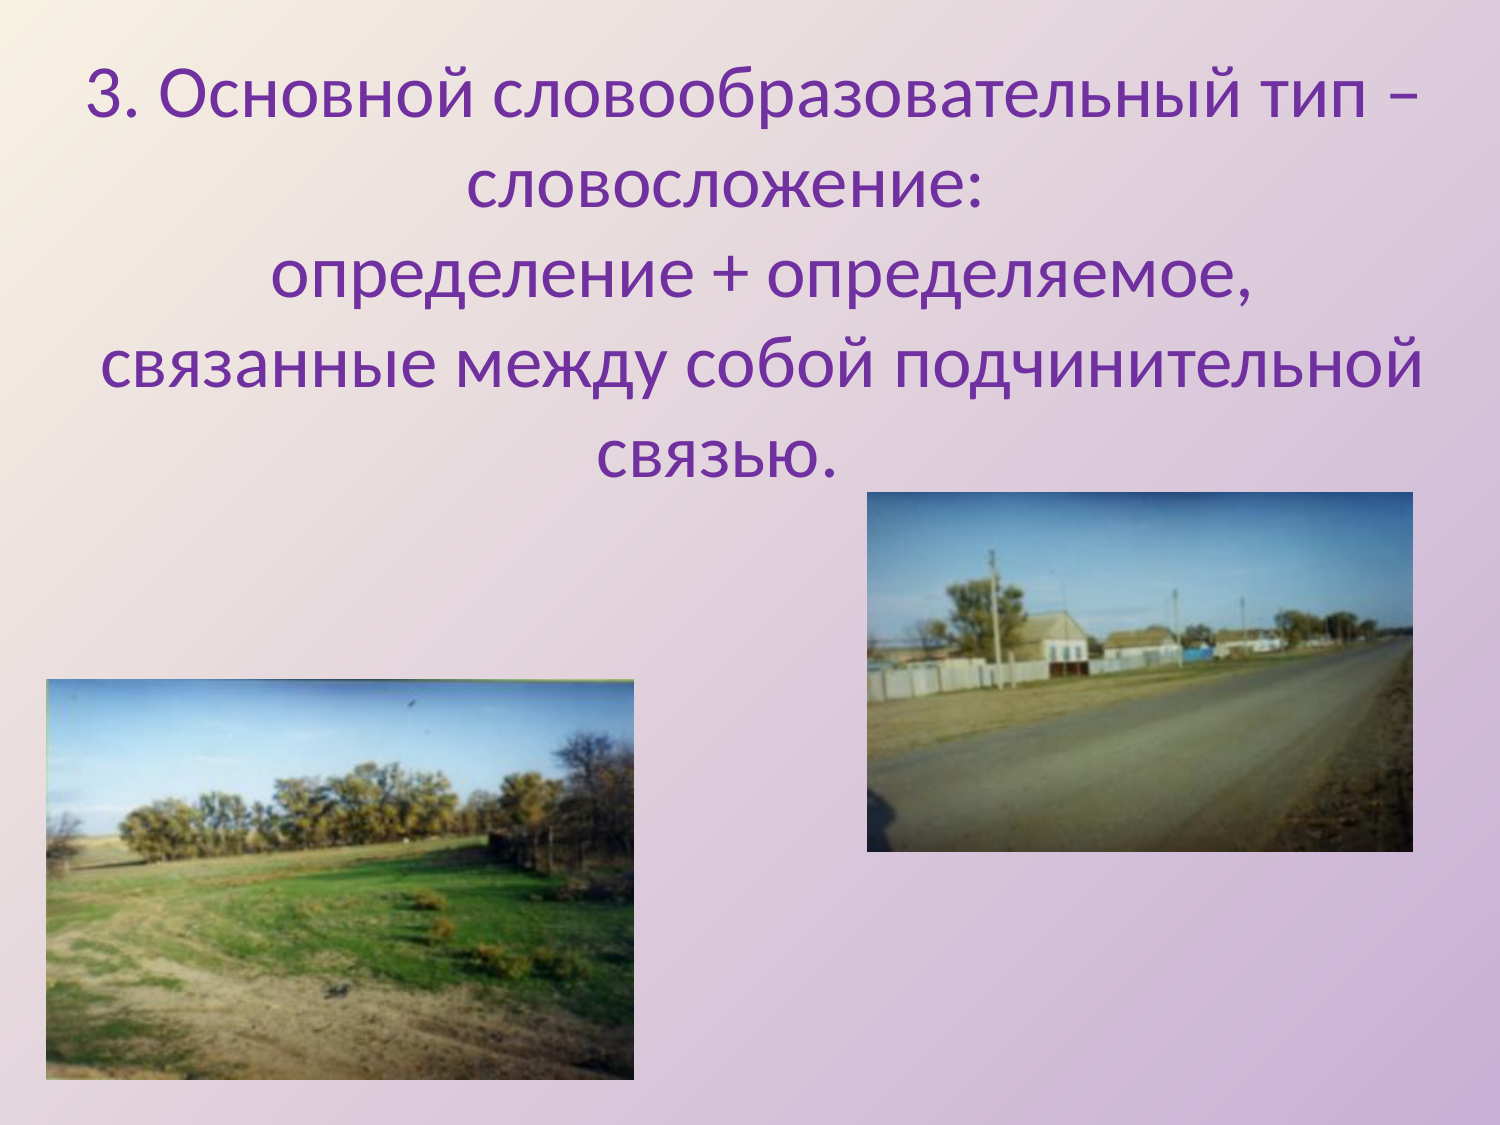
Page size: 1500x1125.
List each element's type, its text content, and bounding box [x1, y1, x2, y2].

picture [866, 491, 1413, 852]
text_box 3. Основной словообразовательный тип – словосложение: определение + определяемое, связанные между собой подчинительной связью. [0, 35, 1453, 500]
picture [46, 679, 634, 1080]
